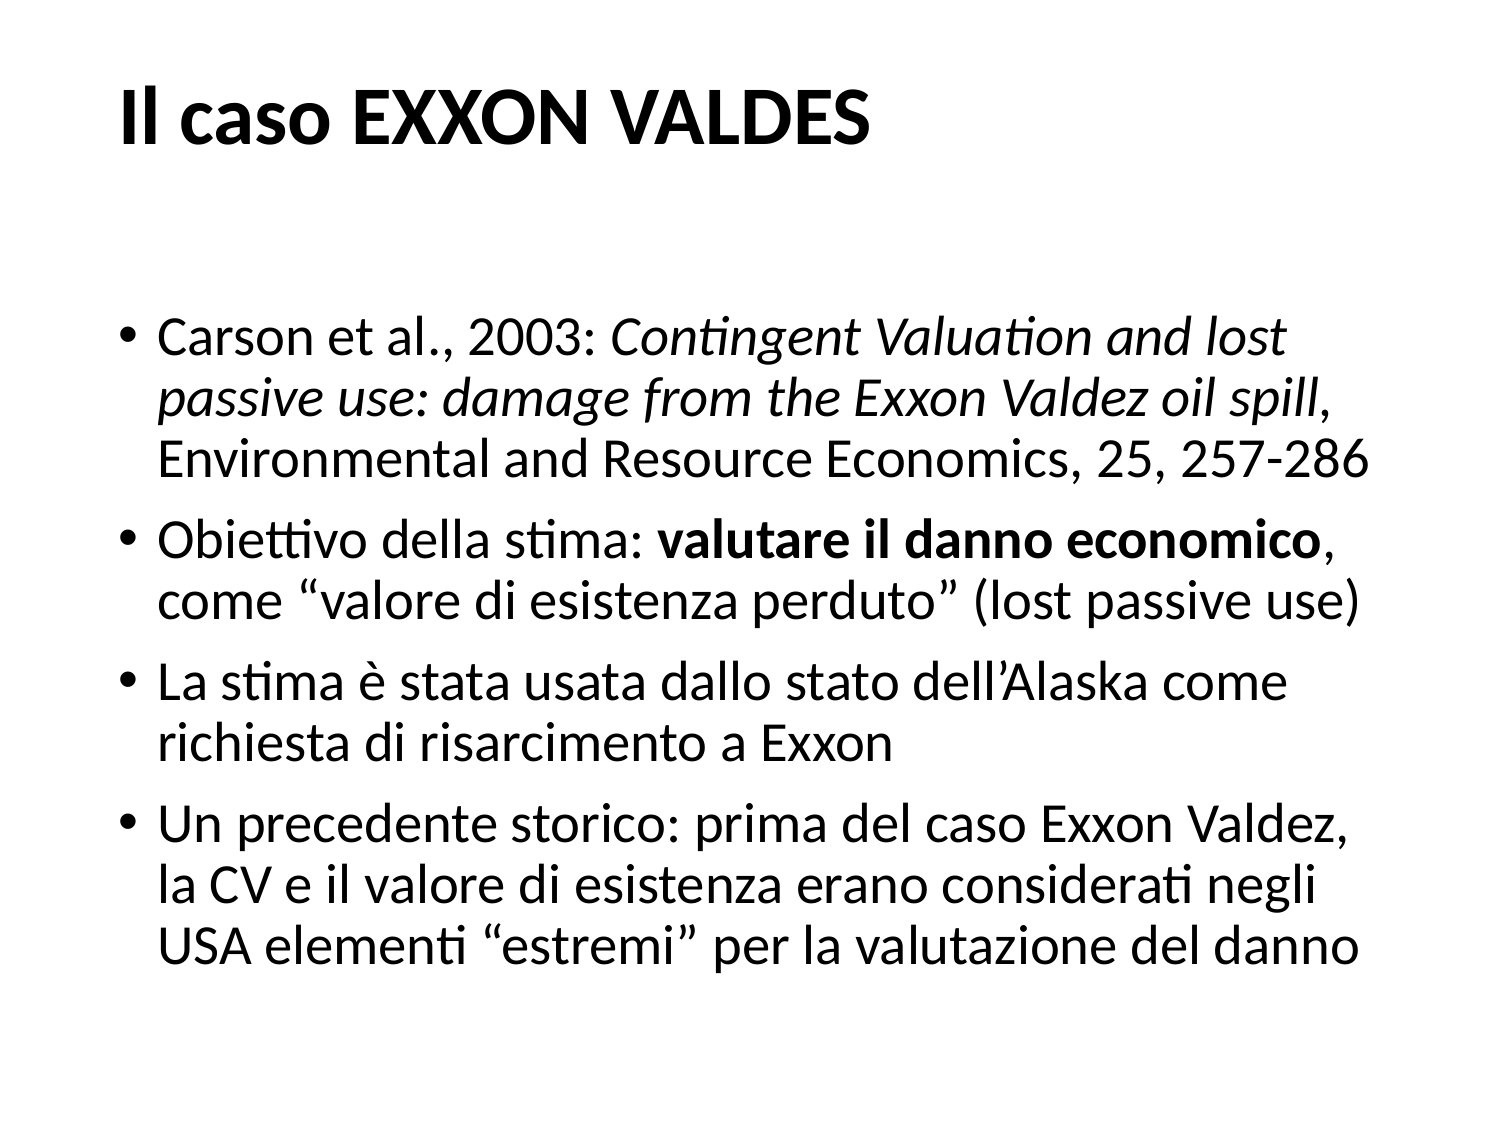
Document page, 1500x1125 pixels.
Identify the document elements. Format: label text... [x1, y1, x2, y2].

title Il caso EXXON VALDES [103, 59, 1397, 175]
list Carson et al., 2003: Contingent Valuation and lost passive use: damage from the Exxon Valdez oil spill, Environmental and Resource Economics, 25, 257-286 Obiettivo della stima: valutare il danno economico, come “valore di esistenza perduto” (lost passive use) La stima è stata usata dallo stato dell’Alaska come richiesta di risarcimento a Exxon Un precedente storico: prima del caso Exxon Valdez, la CV e il valore di esistenza erano considerati negli USA elementi “estremi” per la valutazione del danno [103, 299, 1397, 1014]
